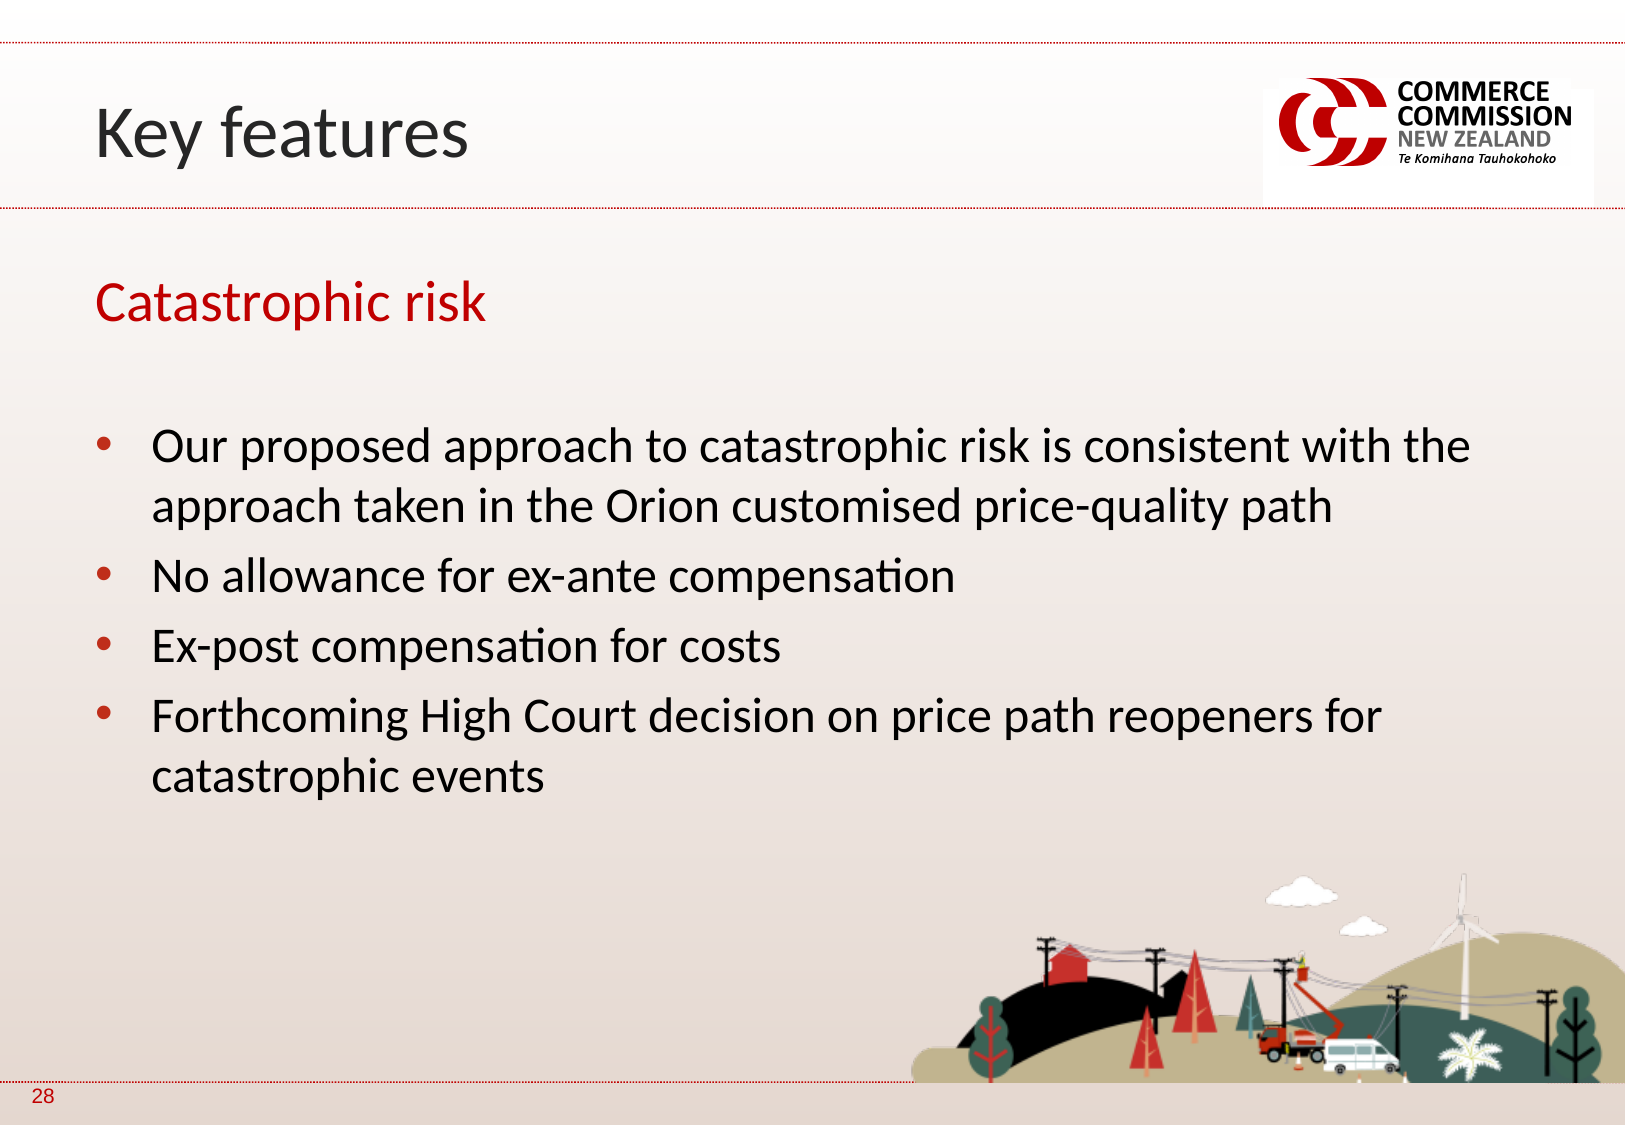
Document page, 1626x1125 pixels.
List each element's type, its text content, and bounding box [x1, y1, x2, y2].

list Key features [80, 90, 1250, 166]
picture [1279, 78, 1571, 166]
picture [729, 868, 1625, 1083]
list Catastrophic risk Our proposed approach to catastrophic risk is consistent with the approach taken in the Orion customised price-quality path No allowance for ex-ante compensation Ex-post compensation for costs Forthcoming High Court decision on price path reopeners for catastrophic events [80, 255, 1545, 1066]
slide_number 28 [0, 1065, 87, 1125]
